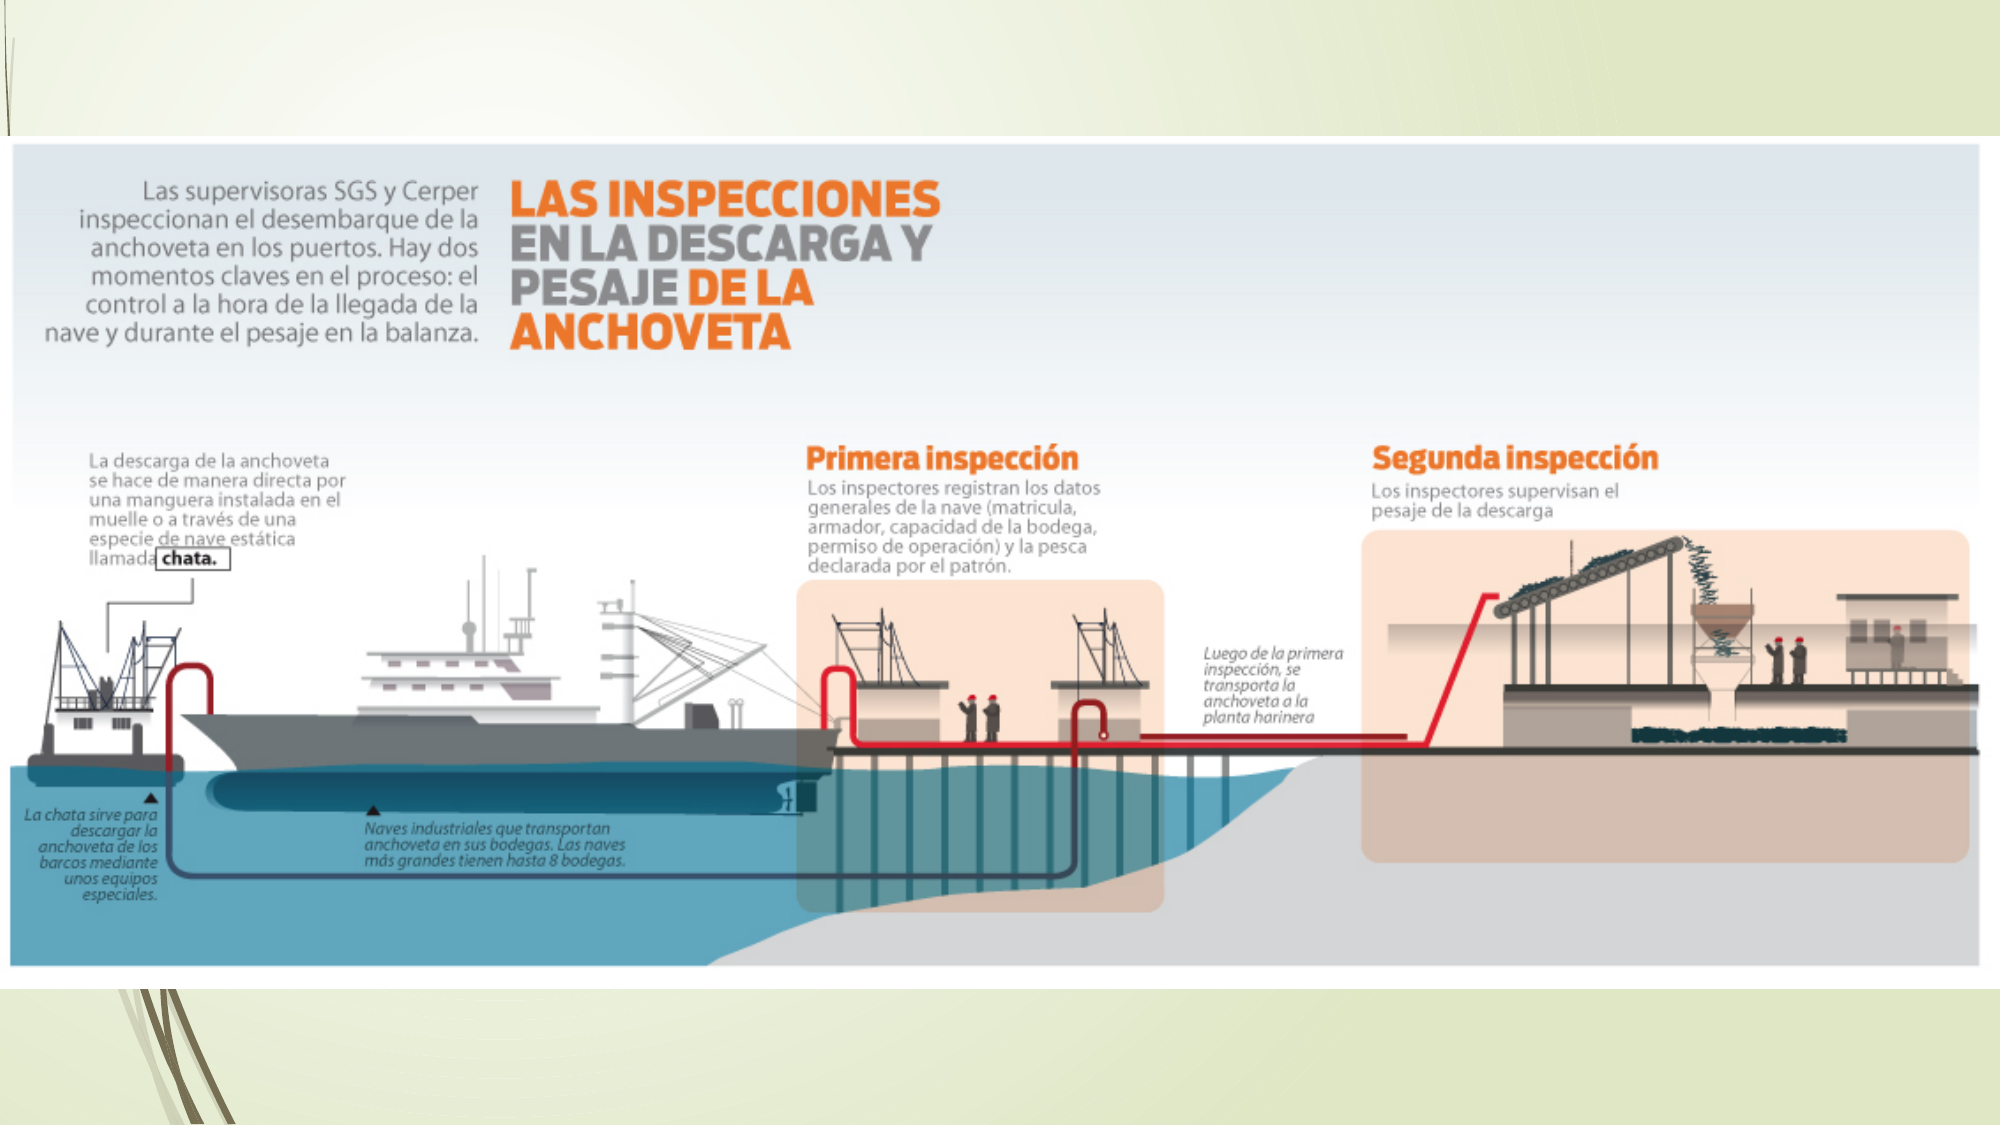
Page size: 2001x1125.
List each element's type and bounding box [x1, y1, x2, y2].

picture [0, 136, 2000, 989]
